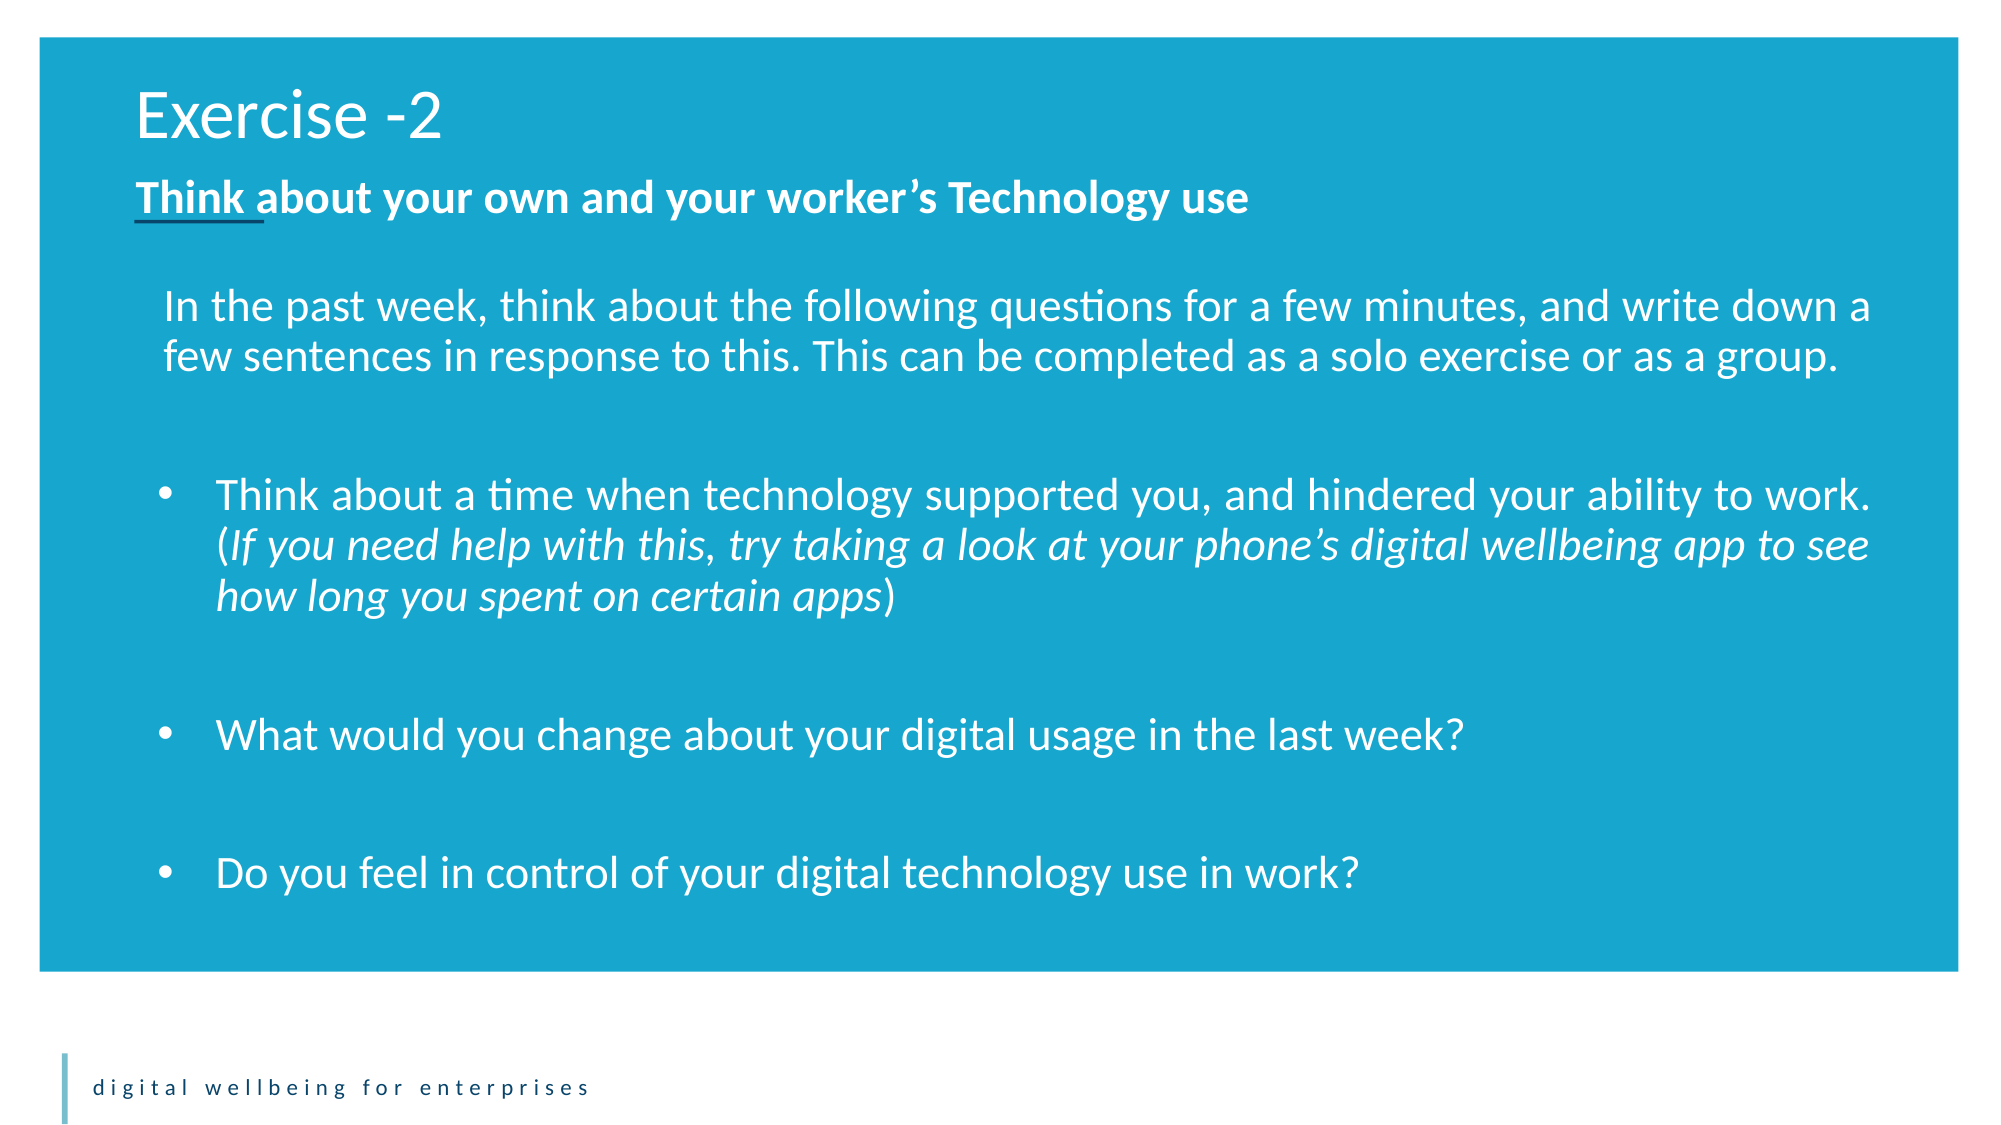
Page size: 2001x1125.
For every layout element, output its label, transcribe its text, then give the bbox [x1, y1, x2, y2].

list In the past week, think about the following questions for a few minutes, and write down a few sentences in response to this. This can be completed as a solo exercise or as a group. Think about a time when technology supported you, and hindered your ability to work. (If you need help with this, try taking a look at your phone’s digital wellbeing app to see how long you spent on certain apps) What would you change about your digital usage in the last week? Do you feel in control of your digital technology use in work? [113, 273, 1887, 961]
list Exercise -2 Think about your own and your worker’s Technology use [120, 69, 1894, 232]
